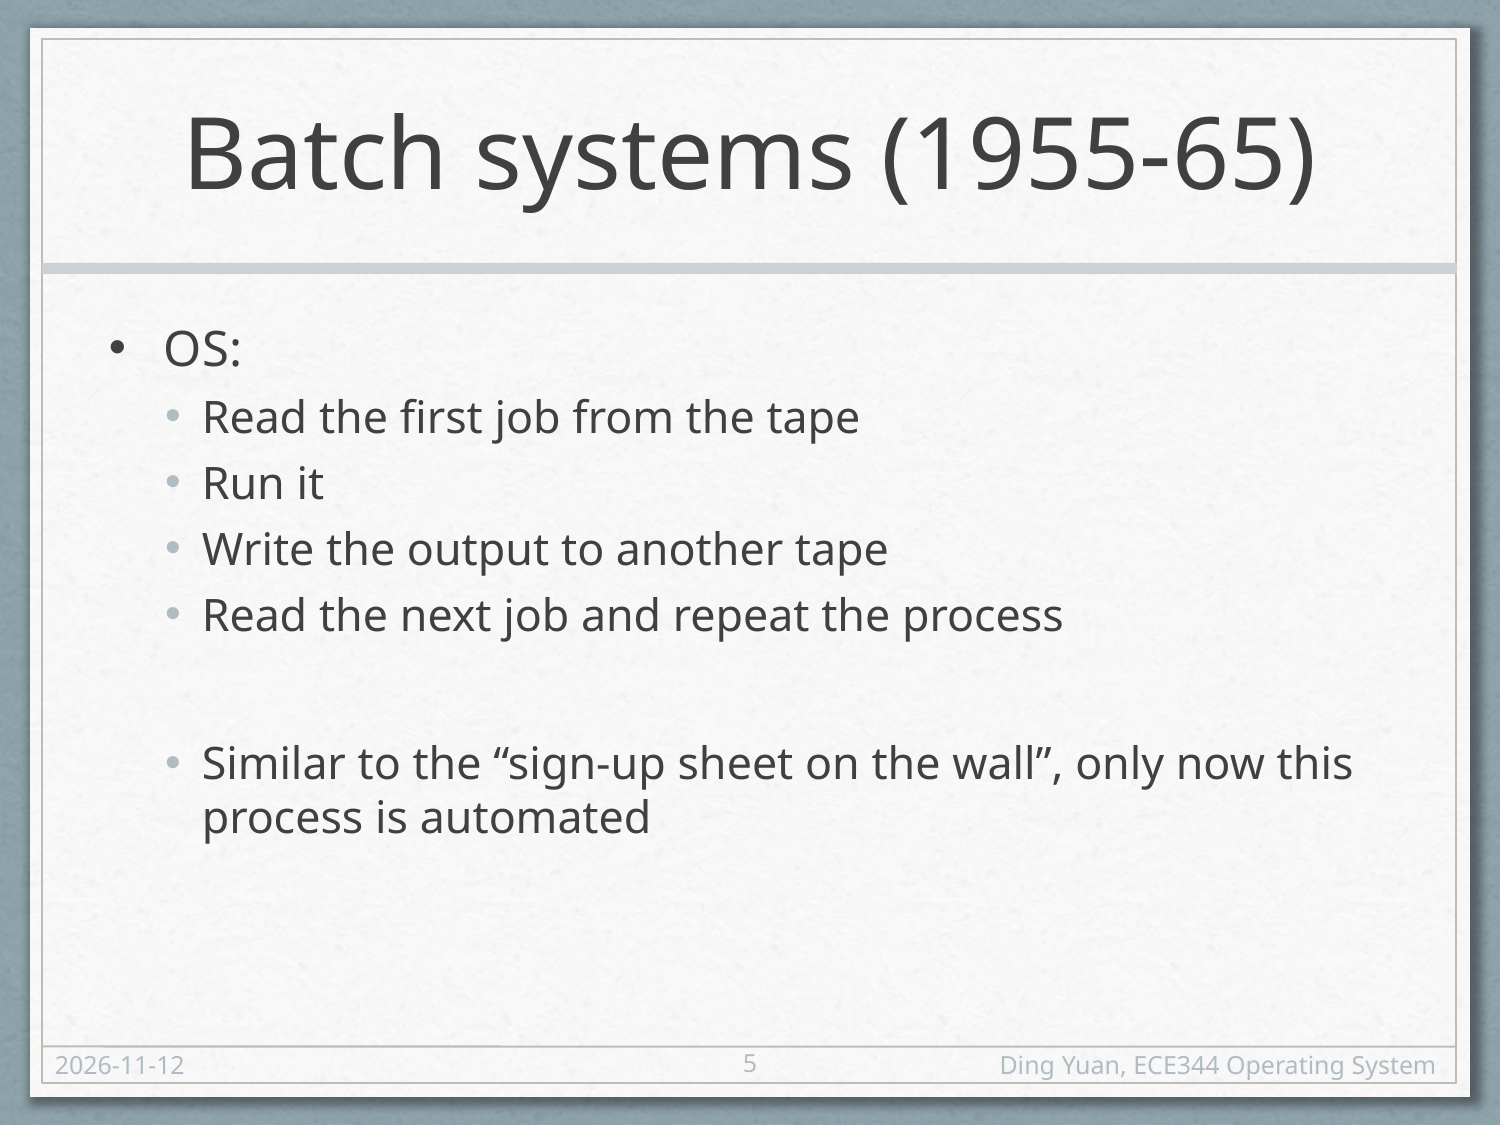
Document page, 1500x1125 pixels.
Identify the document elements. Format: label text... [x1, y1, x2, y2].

list OS: Read the first job from the tape Run it Write the output to another tape Read the next job and repeat the process Similar to the “sign-up sheet on the wall”, only now this process is automated [93, 309, 1415, 855]
footer Ding Yuan, ECE344 Operating System [977, 1045, 1453, 1088]
picture [30, 28, 1470, 1097]
title Batch systems (1955-65) [147, 40, 1353, 260]
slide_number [39, 1045, 390, 1088]
slide_number 5 [687, 1042, 813, 1088]
